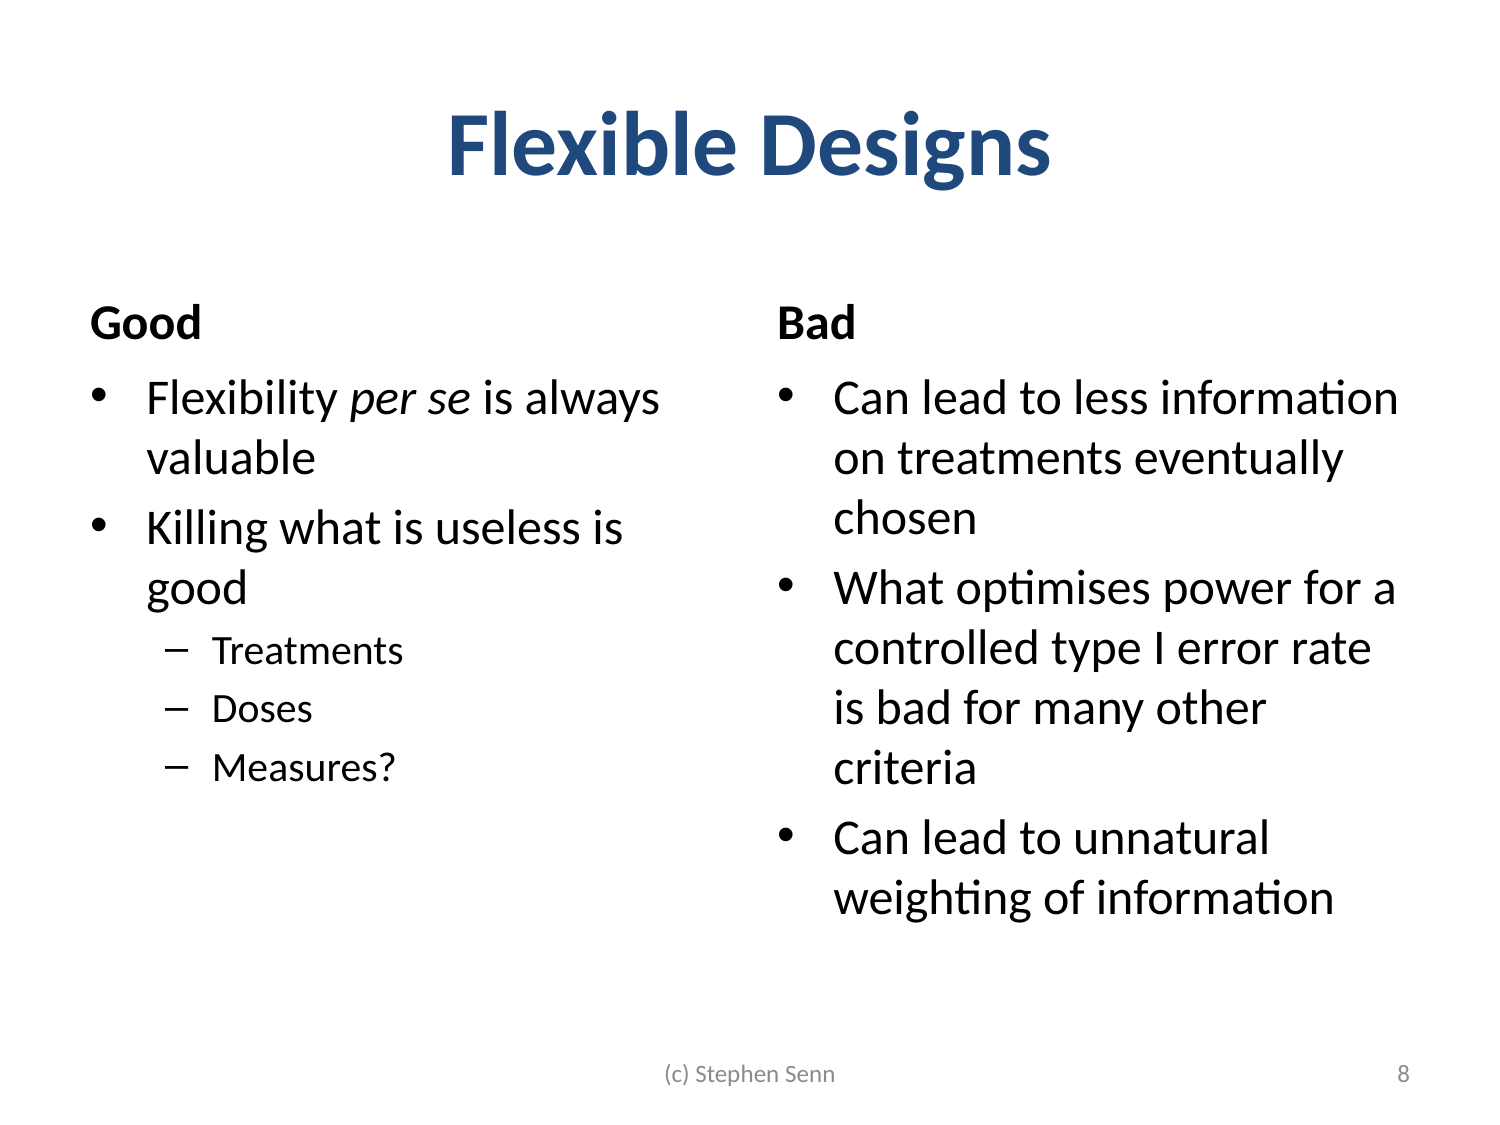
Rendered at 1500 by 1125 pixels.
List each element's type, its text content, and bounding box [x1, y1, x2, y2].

title Flexible Designs [75, 45, 1425, 233]
list Flexibility per se is always valuable Killing what is useless is good Treatments Doses Measures? [75, 356, 738, 1005]
slide_number 8 [1074, 1042, 1425, 1103]
list Bad [761, 251, 1425, 356]
footer (c) Stephen Senn [512, 1042, 988, 1103]
list Good [75, 251, 738, 356]
list Can lead to less information on treatments eventually chosen What optimises power for a controlled type I error rate is bad for many other criteria Can lead to unnatural weighting of information [761, 356, 1425, 1005]
